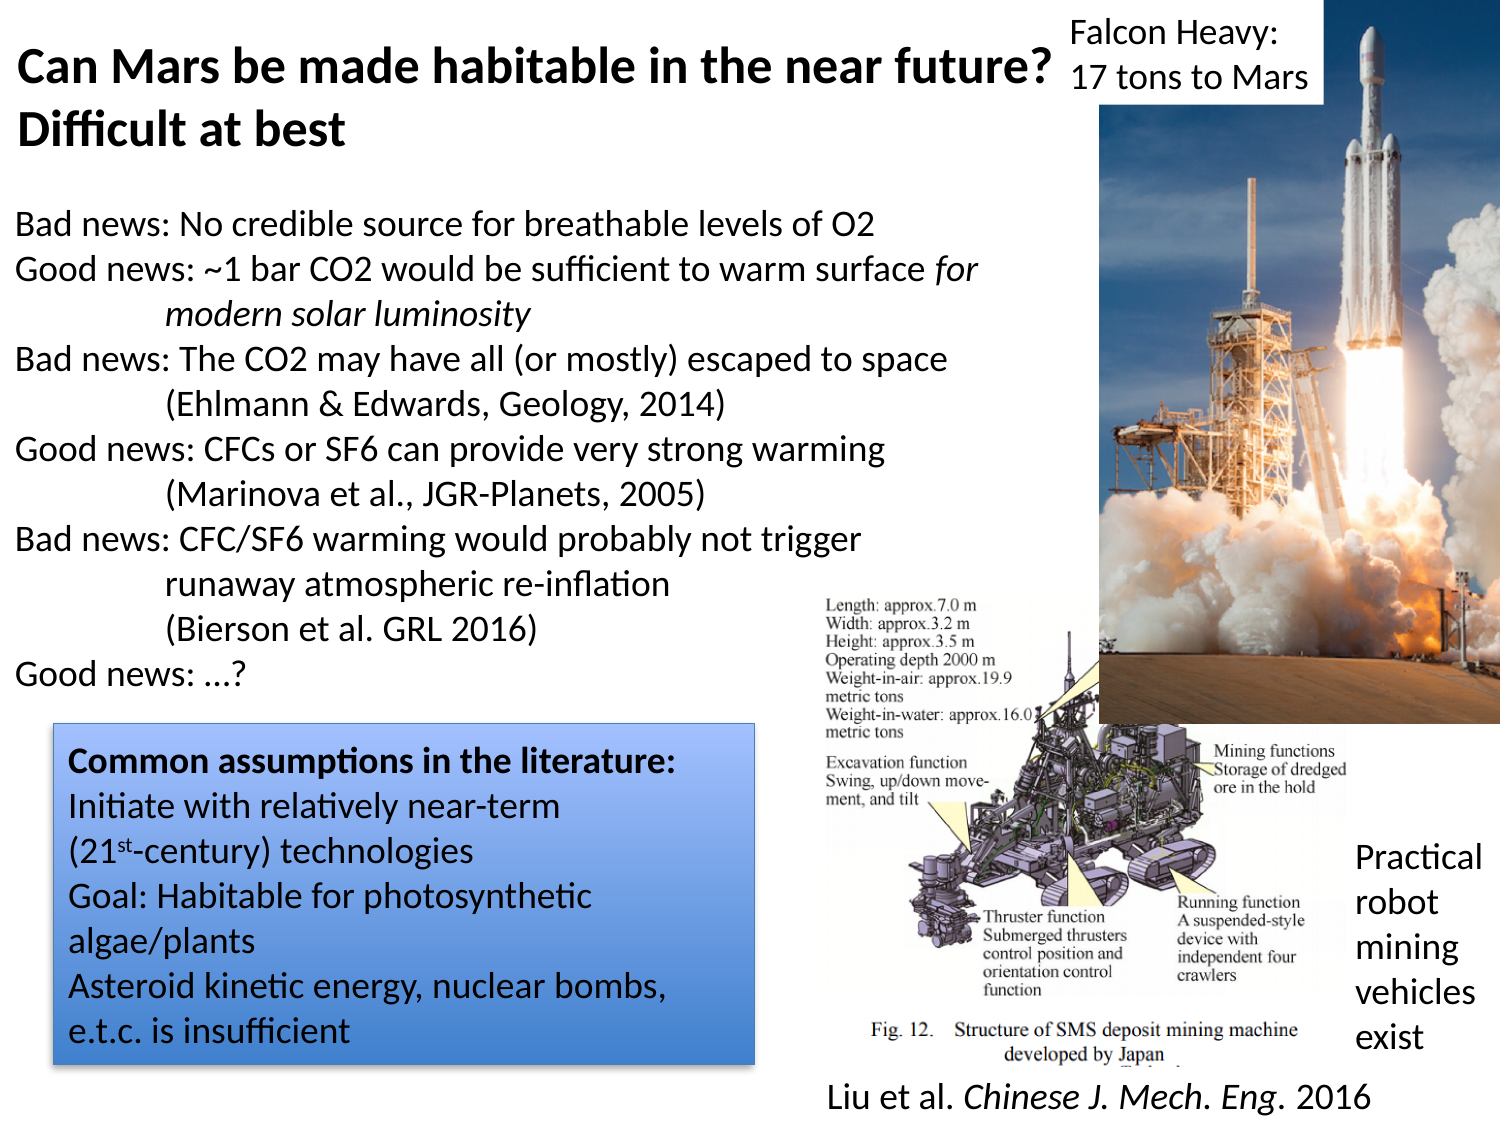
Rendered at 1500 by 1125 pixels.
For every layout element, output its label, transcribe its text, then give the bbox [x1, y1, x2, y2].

text_box Liu et al. Chinese J. Mech. Eng. 2016 [812, 1065, 1387, 1125]
picture [806, 0, 1500, 1067]
text_box Bad news: No credible source for breathable levels of O2 Good news: ~1 bar CO2 would be sufficient to warm surface for modern solar luminosity Bad news: The CO2 may have all (or mostly) escaped to space (Ehlmann & Edwards, Geology, 2014) Good news: CFCs or SF6 can provide very strong warming (Marinova et al., JGR-Planets, 2005) Bad news: CFC/SF6 warming would probably not trigger runaway atmospheric re-inflation (Bierson et al. GRL 2016) Good news: …? [0, 192, 1053, 702]
text_box Can Mars be made habitable in the near future? Difficult at best [2, 24, 1069, 164]
text_box Falcon Heavy: 17 tons to Mars [1054, 0, 1097, 105]
text_box Common assumptions in the literature: Initiate with relatively near-term (21st-century) technologies Goal: Habitable for photosynthetic algae/plants Asteroid kinetic energy, nuclear bombs, e.t.c. is insufficient [53, 723, 755, 1065]
text_box Practical robot mining vehicles exist [1355, 824, 1499, 1065]
